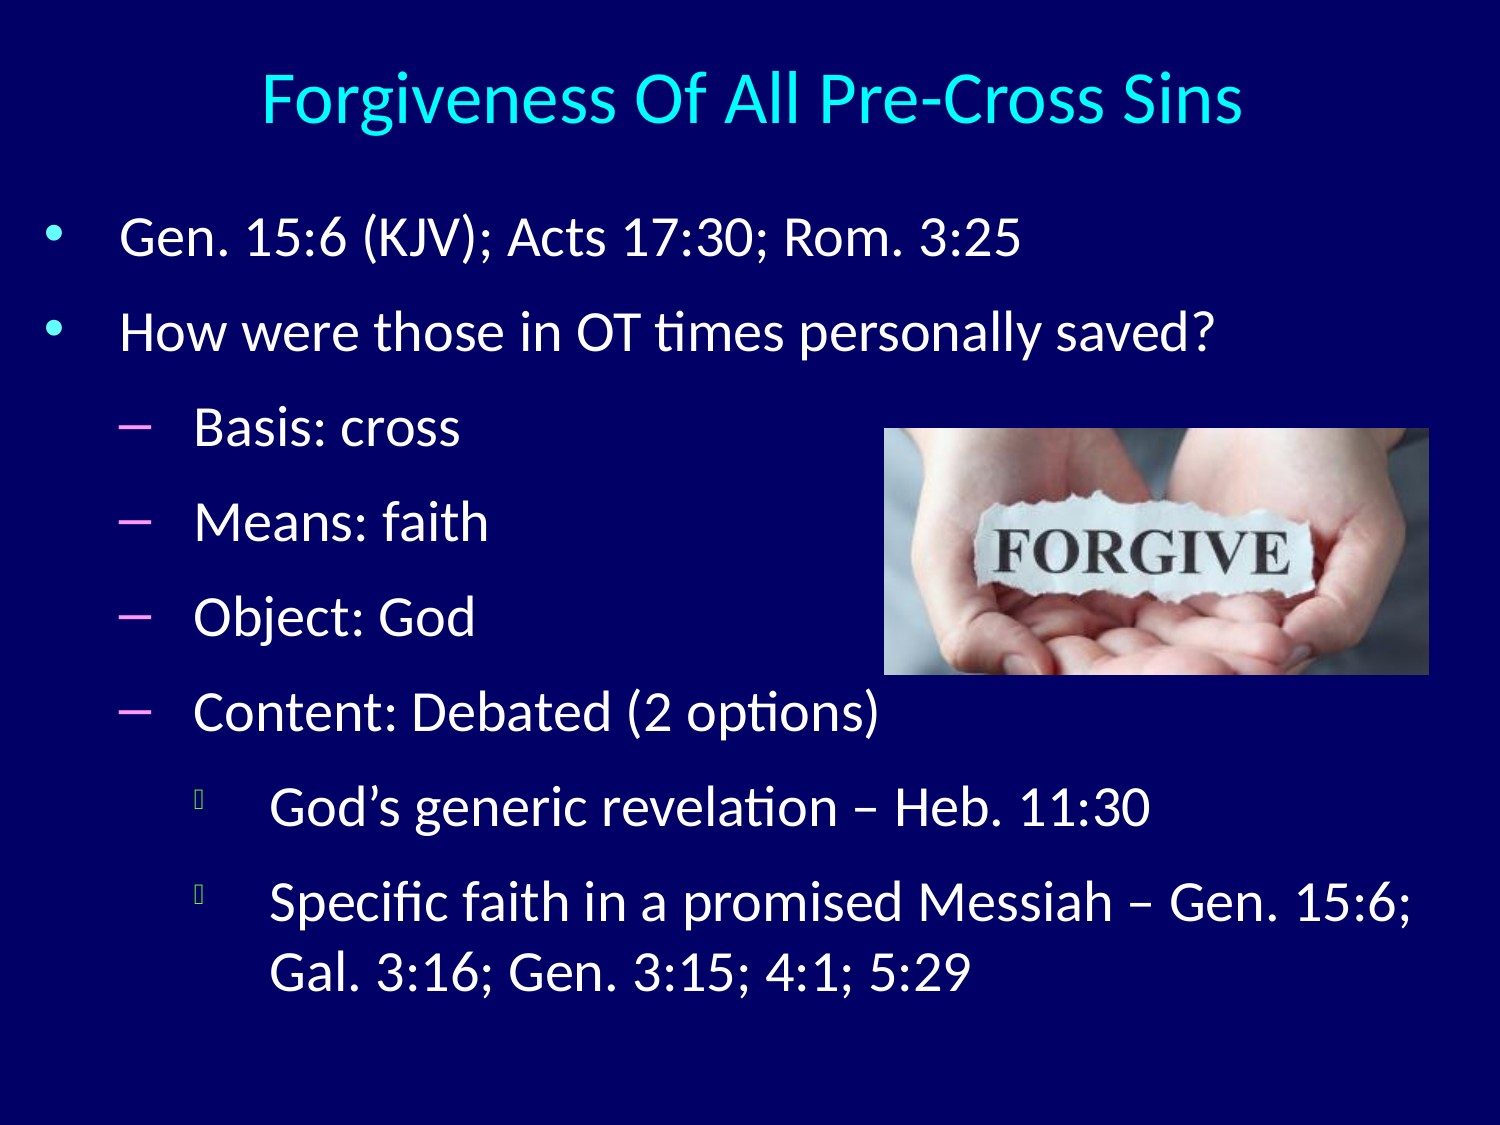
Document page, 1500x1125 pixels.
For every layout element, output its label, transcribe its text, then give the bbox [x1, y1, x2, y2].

list Gen. 15:6 (KJV); Acts 17:30; Rom. 3:25 How were those in OT times personally saved? Basis: cross Means: faith Object: God Content: Debated (2 options) God’s generic revelation – Heb. 11:30 Specific faith in a promised Messiah – Gen. 15:6; Gal. 3:16; Gen. 3:15; 4:1; 5:29 [29, 190, 1479, 1027]
title Forgiveness Of All Pre-Cross Sins [53, 40, 1454, 147]
picture [884, 428, 1430, 676]
